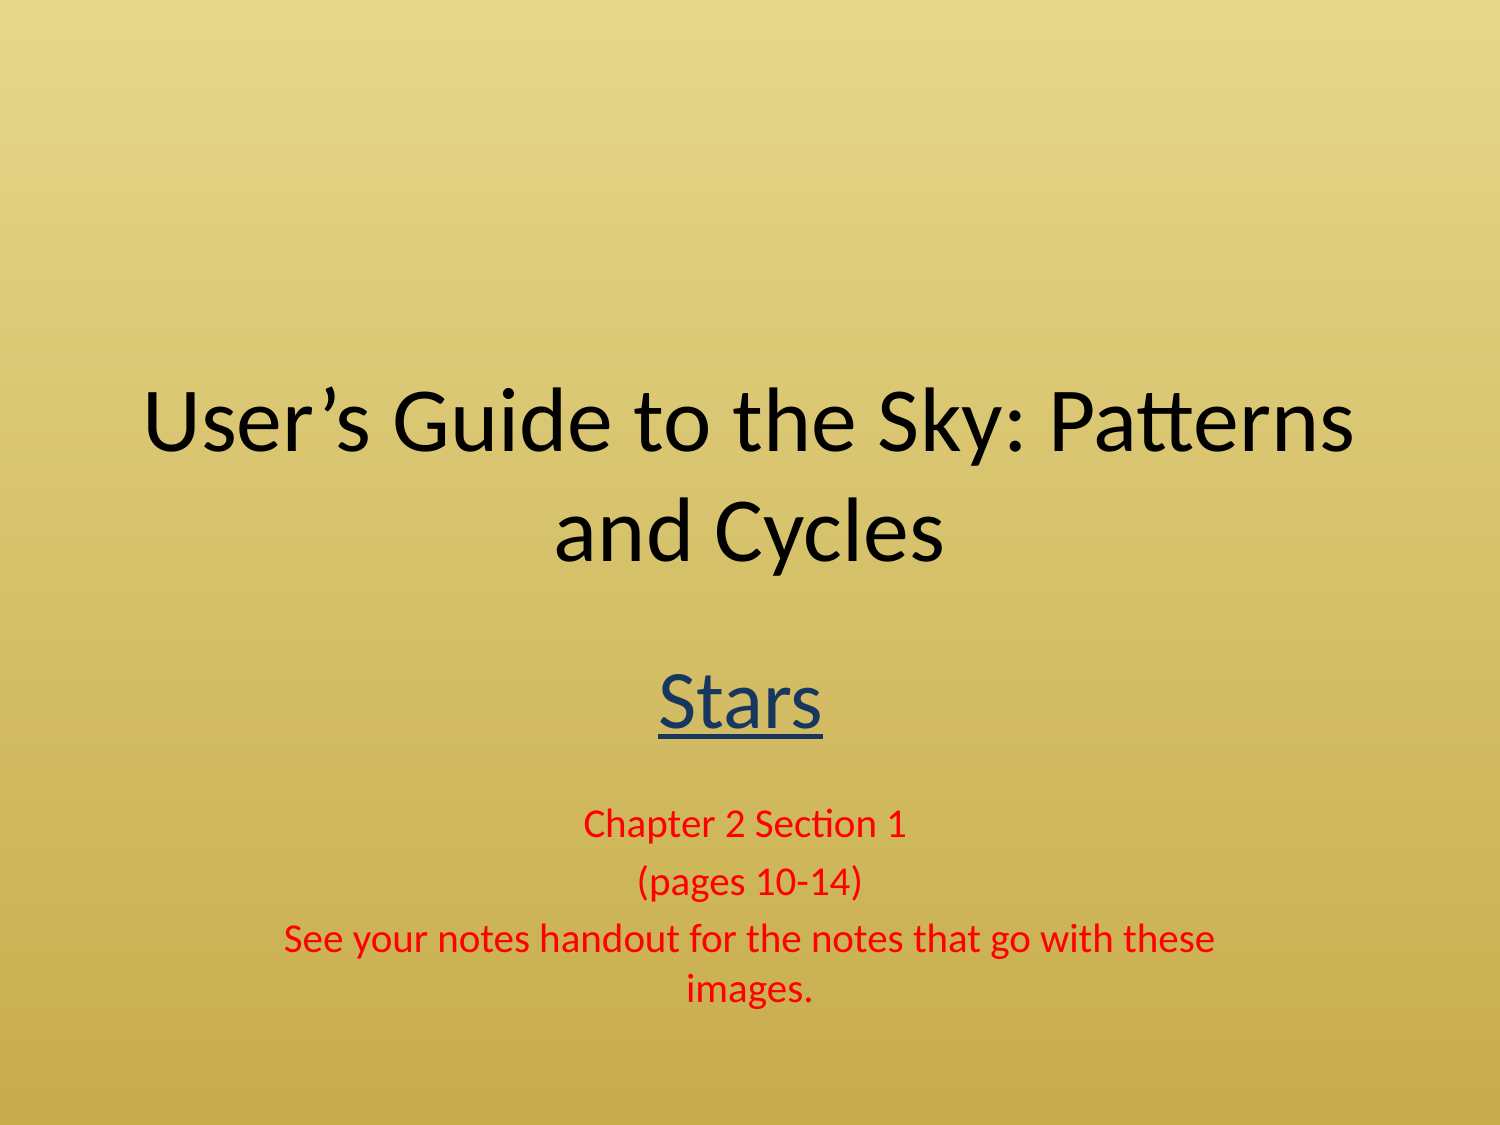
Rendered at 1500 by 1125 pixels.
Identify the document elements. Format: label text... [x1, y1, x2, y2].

title User’s Guide to the Sky: Patterns and Cycles [112, 349, 1388, 591]
subtitle Stars Chapter 2 Section 1 (pages 10-14) See your notes handout for the notes that go with these images. [225, 637, 1275, 1025]
